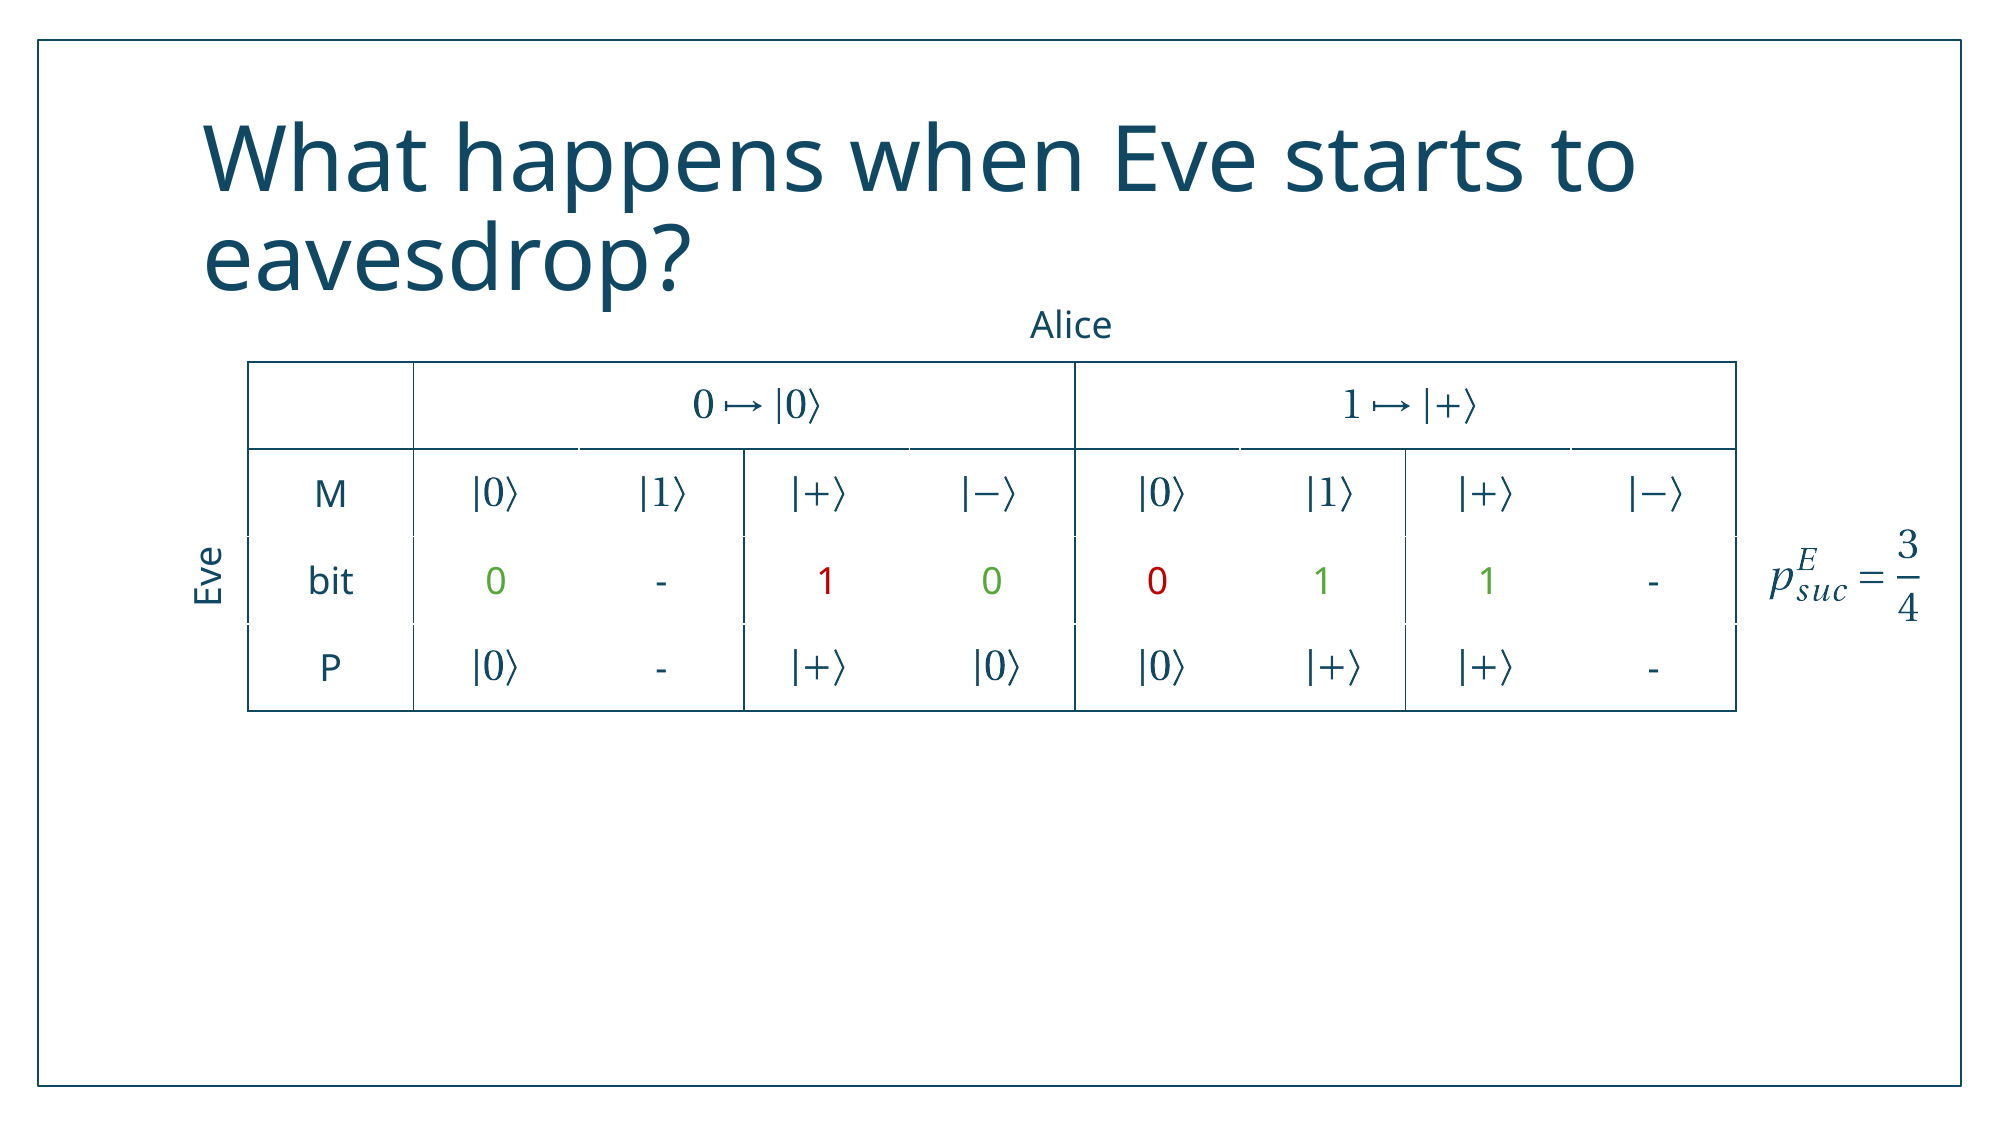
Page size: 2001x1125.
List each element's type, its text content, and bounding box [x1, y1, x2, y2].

table_cell 0 [414, 537, 578, 623]
picture [1460, 474, 1512, 513]
table_cell M [249, 450, 413, 536]
picture [1141, 647, 1184, 686]
table_cell P [249, 625, 413, 710]
table_cell [1572, 450, 1735, 536]
table_header [414, 363, 1074, 448]
picture [1141, 474, 1184, 513]
table_cell 1 [1406, 537, 1570, 623]
picture [642, 474, 685, 513]
table_cell - [580, 625, 743, 710]
table_cell bit [249, 537, 413, 623]
picture [1461, 647, 1512, 686]
table_cell [414, 625, 578, 710]
picture [794, 647, 845, 686]
picture [964, 474, 1016, 513]
text_box Eve [176, 531, 236, 622]
table_cell [580, 450, 743, 536]
table_cell [1076, 625, 1239, 710]
title What happens when Eve starts to eavesdrop? [187, 99, 1808, 323]
table_cell [1076, 450, 1239, 536]
picture [976, 647, 1019, 686]
table_cell [745, 625, 909, 710]
table_cell [414, 450, 578, 536]
picture [1309, 647, 1360, 686]
picture [1309, 474, 1352, 513]
table_cell [910, 450, 1074, 536]
table_header [1076, 363, 1735, 448]
table_cell [910, 625, 1074, 710]
table_cell 0 [1076, 537, 1239, 623]
table_cell [1241, 625, 1405, 710]
table_cell 1 [745, 537, 909, 623]
picture [1769, 528, 1921, 621]
table_cell 0 [910, 537, 1074, 623]
picture [1345, 385, 1478, 425]
picture [474, 647, 518, 686]
table_cell [745, 450, 909, 536]
table_cell [1241, 450, 1405, 536]
picture [474, 474, 518, 513]
picture [1631, 474, 1682, 513]
text_box Alice [1015, 293, 1128, 354]
table_cell - [1572, 625, 1735, 710]
table_cell [1406, 625, 1570, 710]
table_cell - [1572, 537, 1735, 623]
table_cell [1406, 450, 1570, 536]
table_header [249, 363, 413, 448]
table_cell 1 [1241, 537, 1405, 623]
picture [794, 474, 845, 513]
table_cell - [580, 537, 743, 623]
picture [694, 385, 820, 425]
